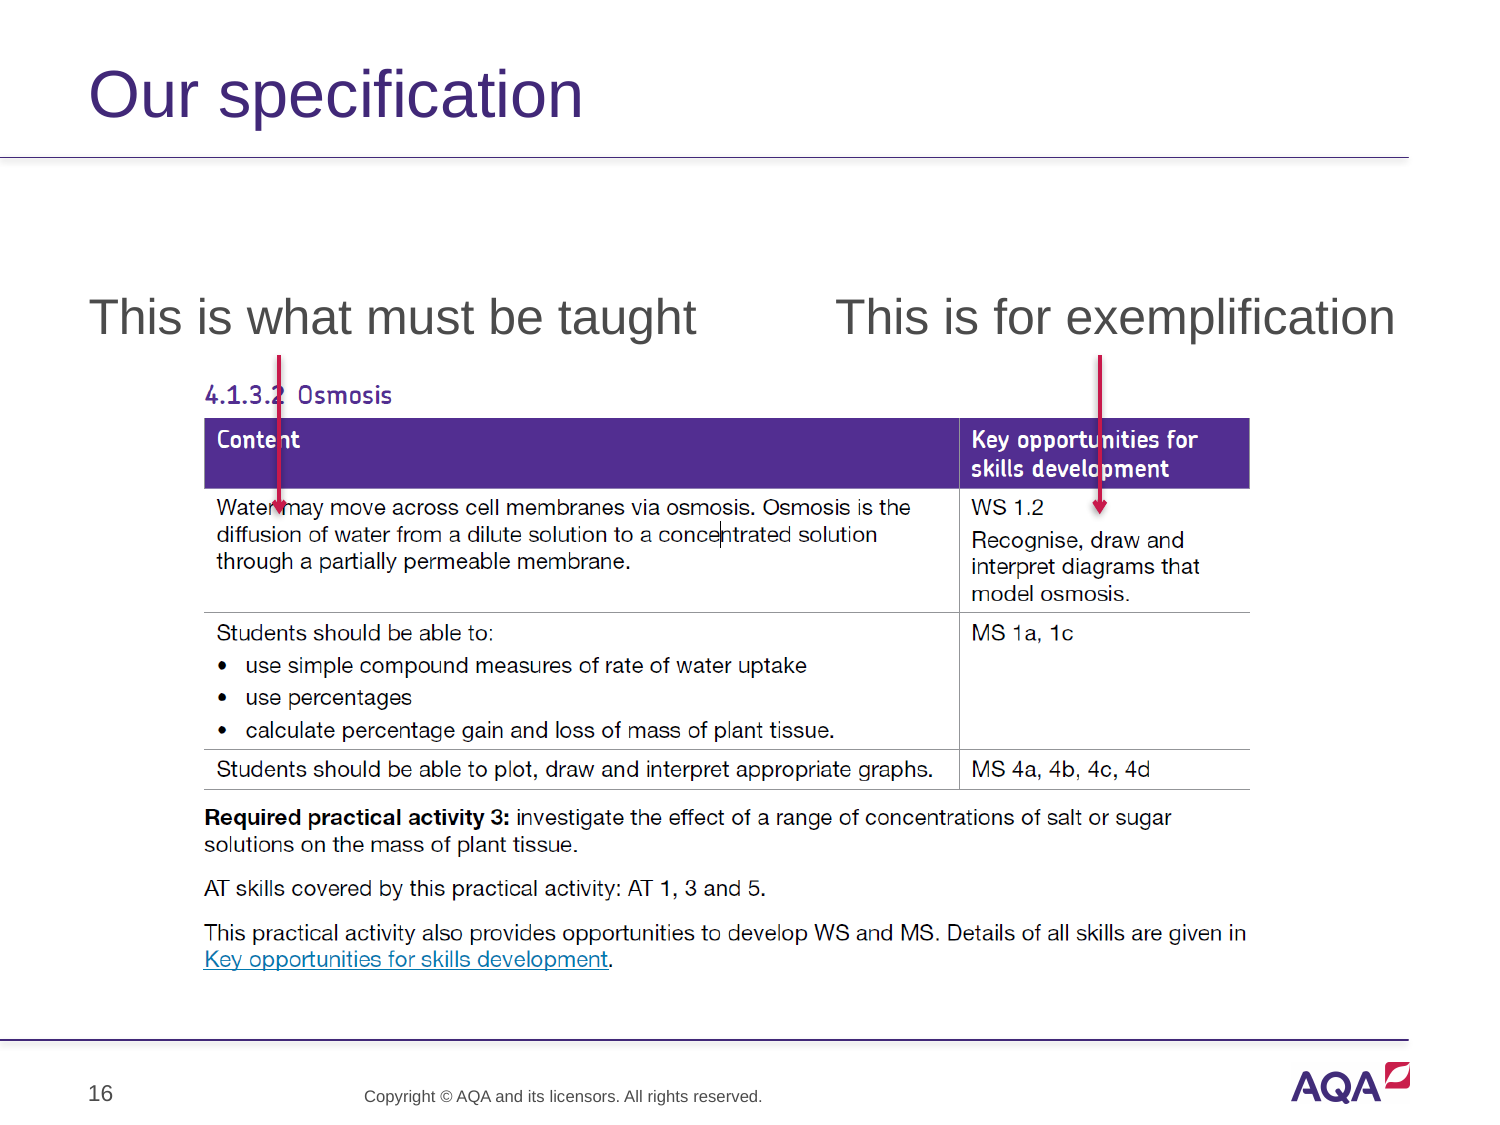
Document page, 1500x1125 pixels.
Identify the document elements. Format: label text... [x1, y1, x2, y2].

slide_number 16 [72, 1062, 188, 1123]
list This is what must be taught This is for exemplification [88, 284, 1409, 922]
picture [180, 355, 1267, 995]
title Our specification [88, 72, 1409, 144]
picture [1291, 1062, 1410, 1104]
footer Copyright © AQA and its licensors. All rights reserved. [324, 1084, 764, 1124]
